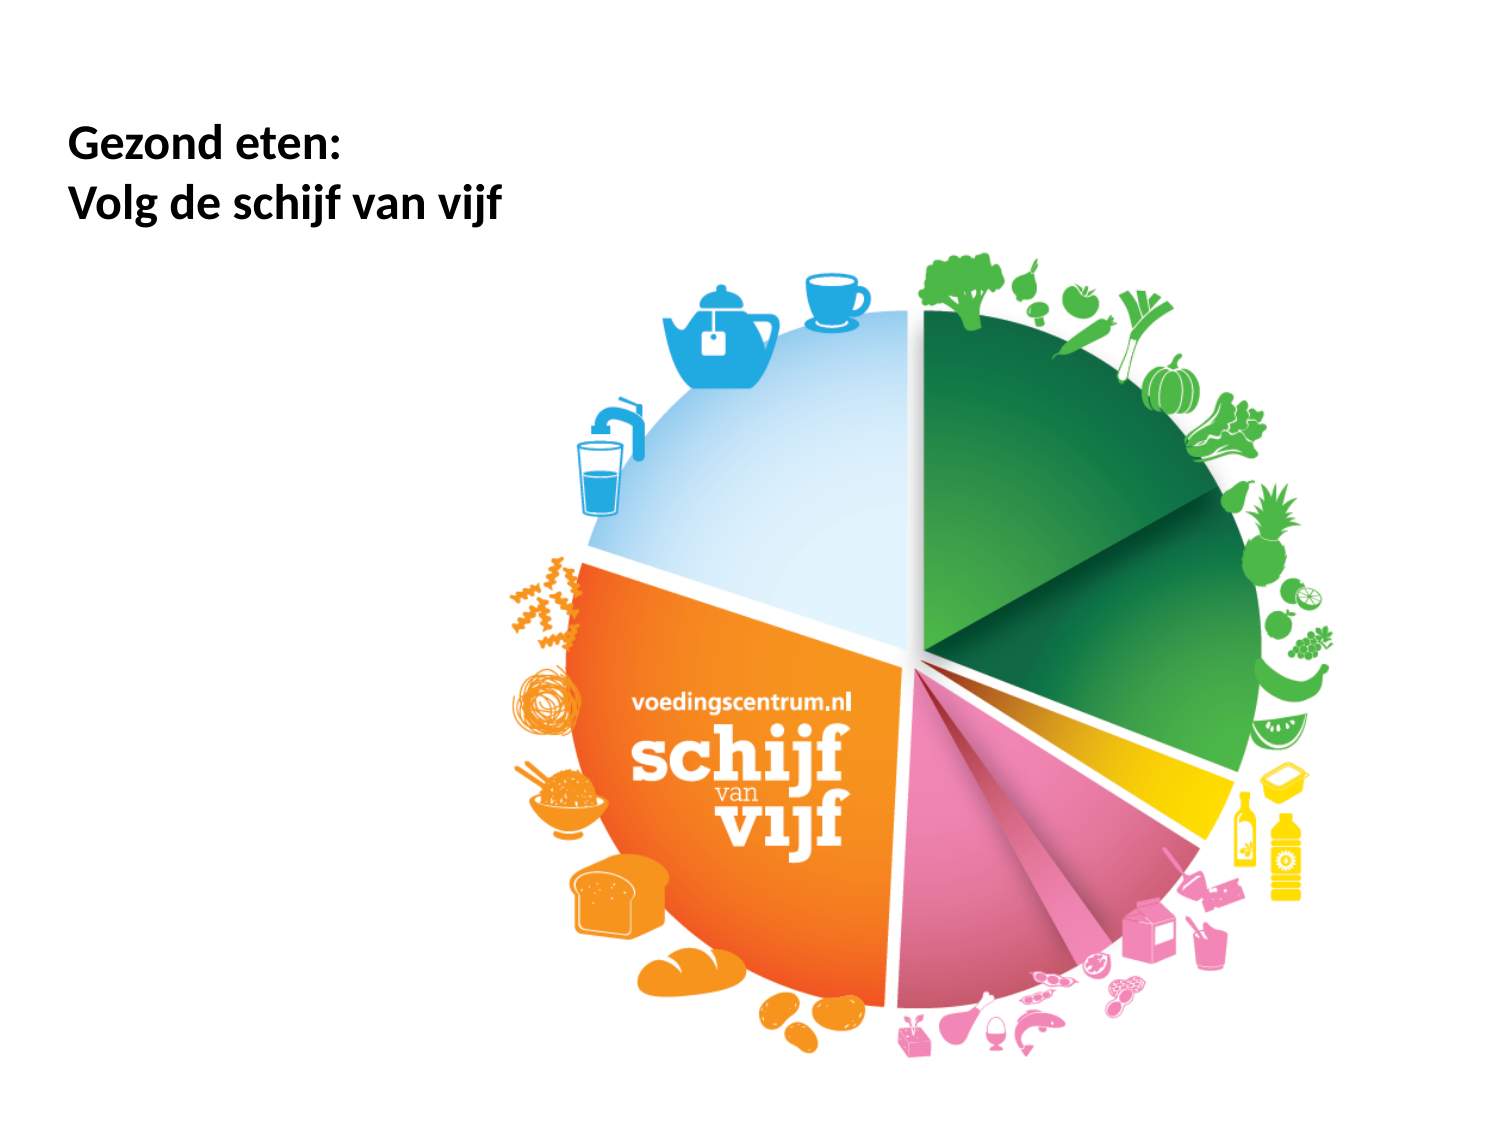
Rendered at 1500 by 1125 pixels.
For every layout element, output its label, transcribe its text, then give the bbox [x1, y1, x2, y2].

picture [489, 237, 1355, 1083]
text_box Gezond eten: Volg de schijf van vijf [53, 101, 656, 237]
